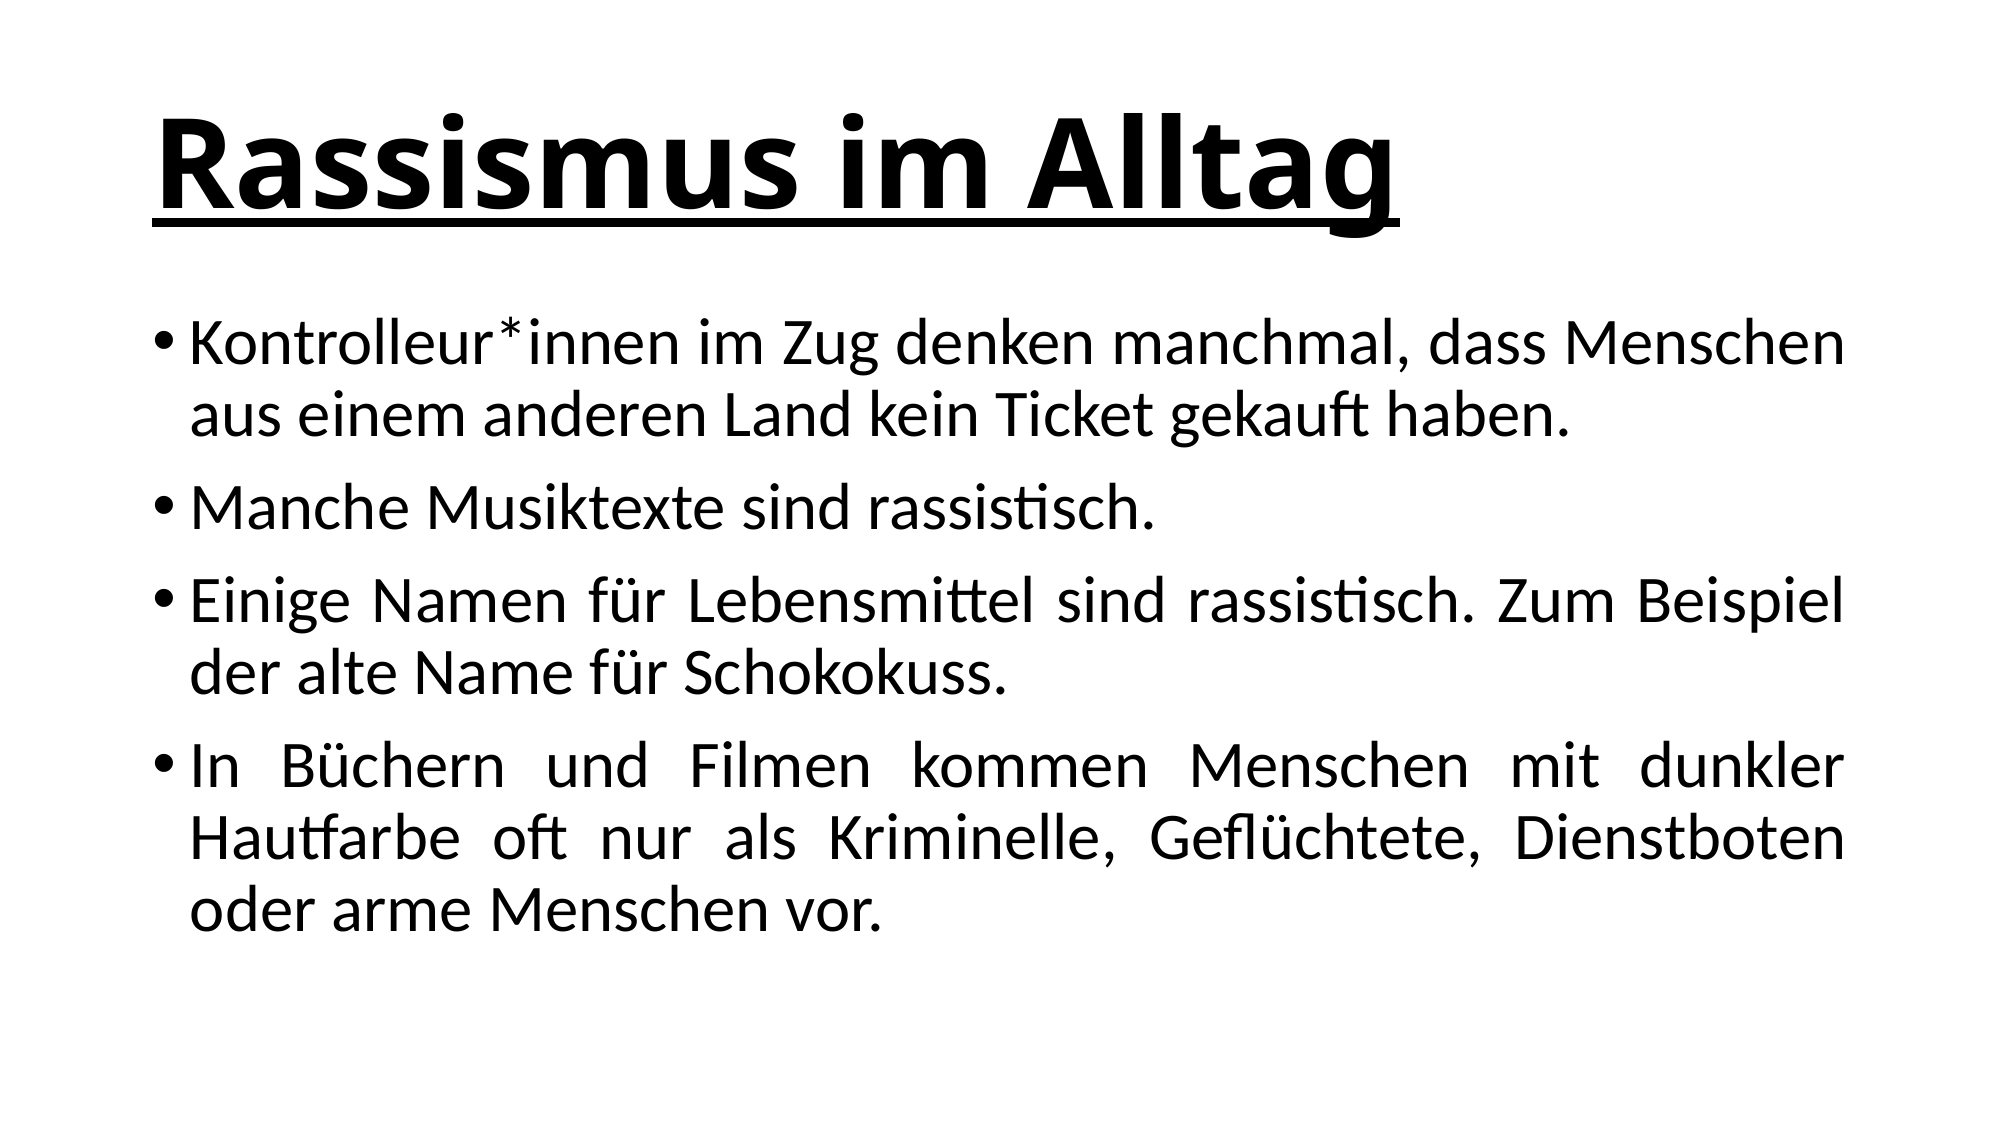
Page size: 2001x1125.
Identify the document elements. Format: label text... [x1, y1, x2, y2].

title Rassismus im Alltag [137, 59, 1863, 278]
list Kontrolleur*innen im Zug denken manchmal, dass Menschen aus einem anderen Land kein Ticket gekauft haben. Manche Musiktexte sind rassistisch. Einige Namen für Lebensmittel sind rassistisch. Zum Beispiel der alte Name für Schokokuss. In Büchern und Filmen kommen Menschen mit dunkler Hautfarbe oft nur als Kriminelle, Geflüchtete, Dienstboten oder arme Menschen vor. [137, 299, 1863, 1014]
